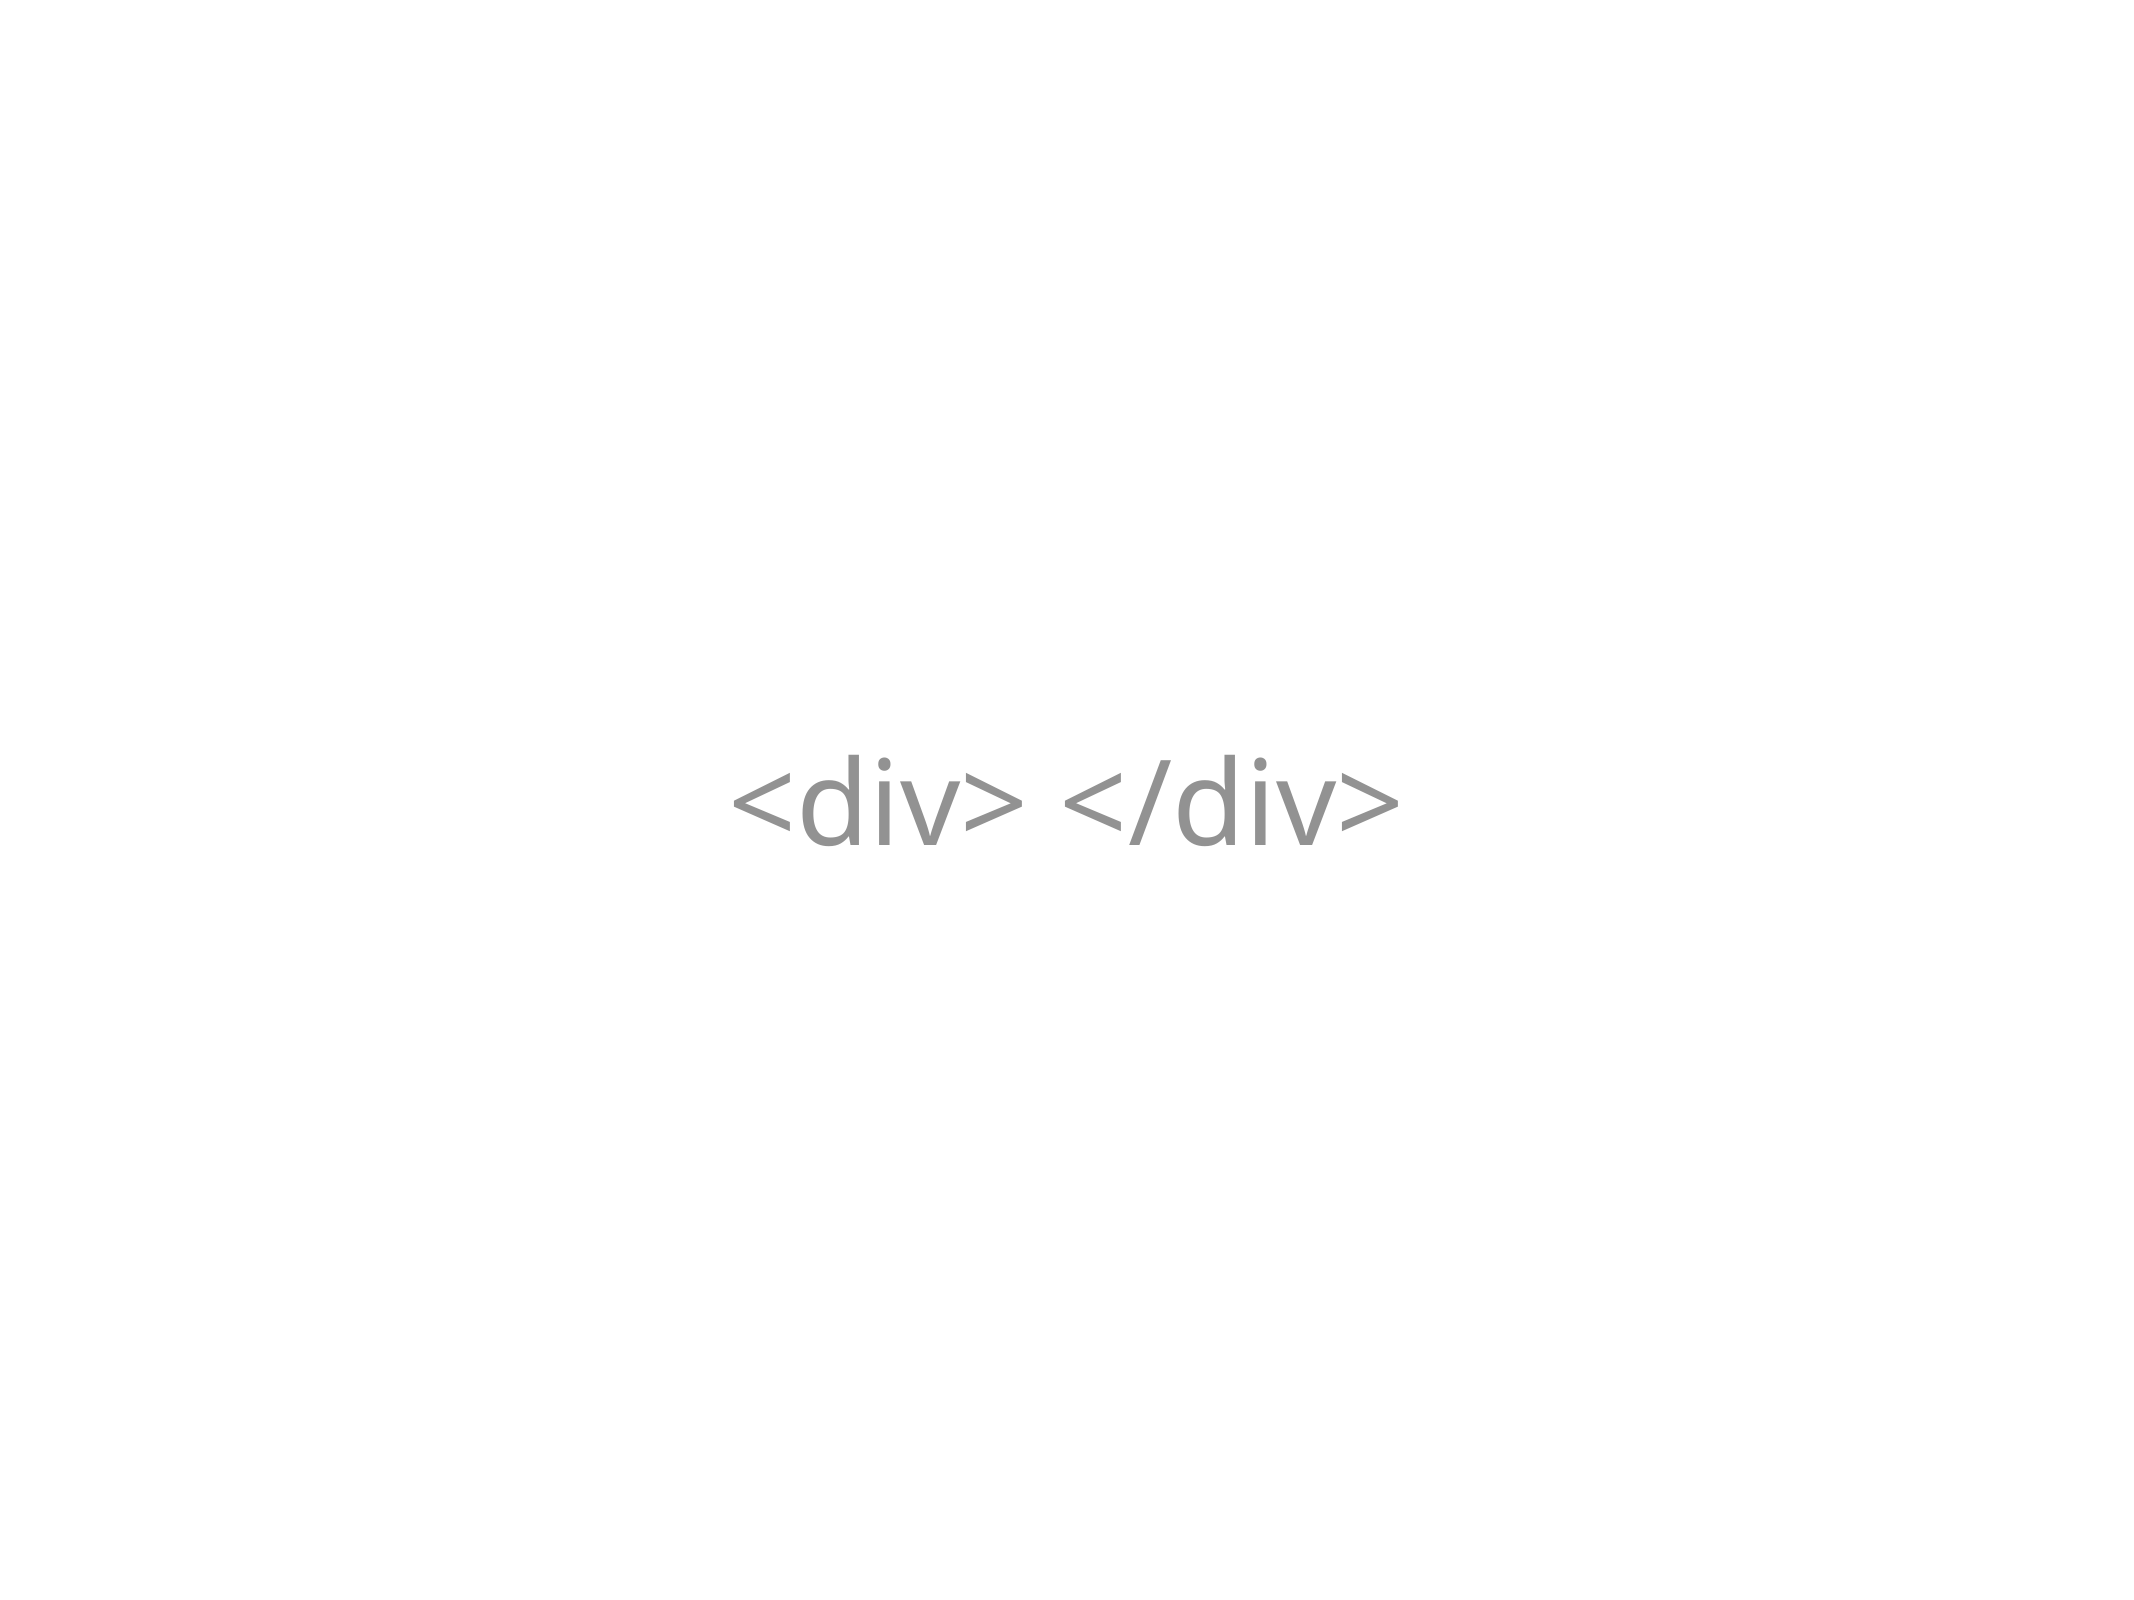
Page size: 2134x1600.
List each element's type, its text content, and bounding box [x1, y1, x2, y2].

text_box <div> < /div> [560, 718, 1573, 878]
